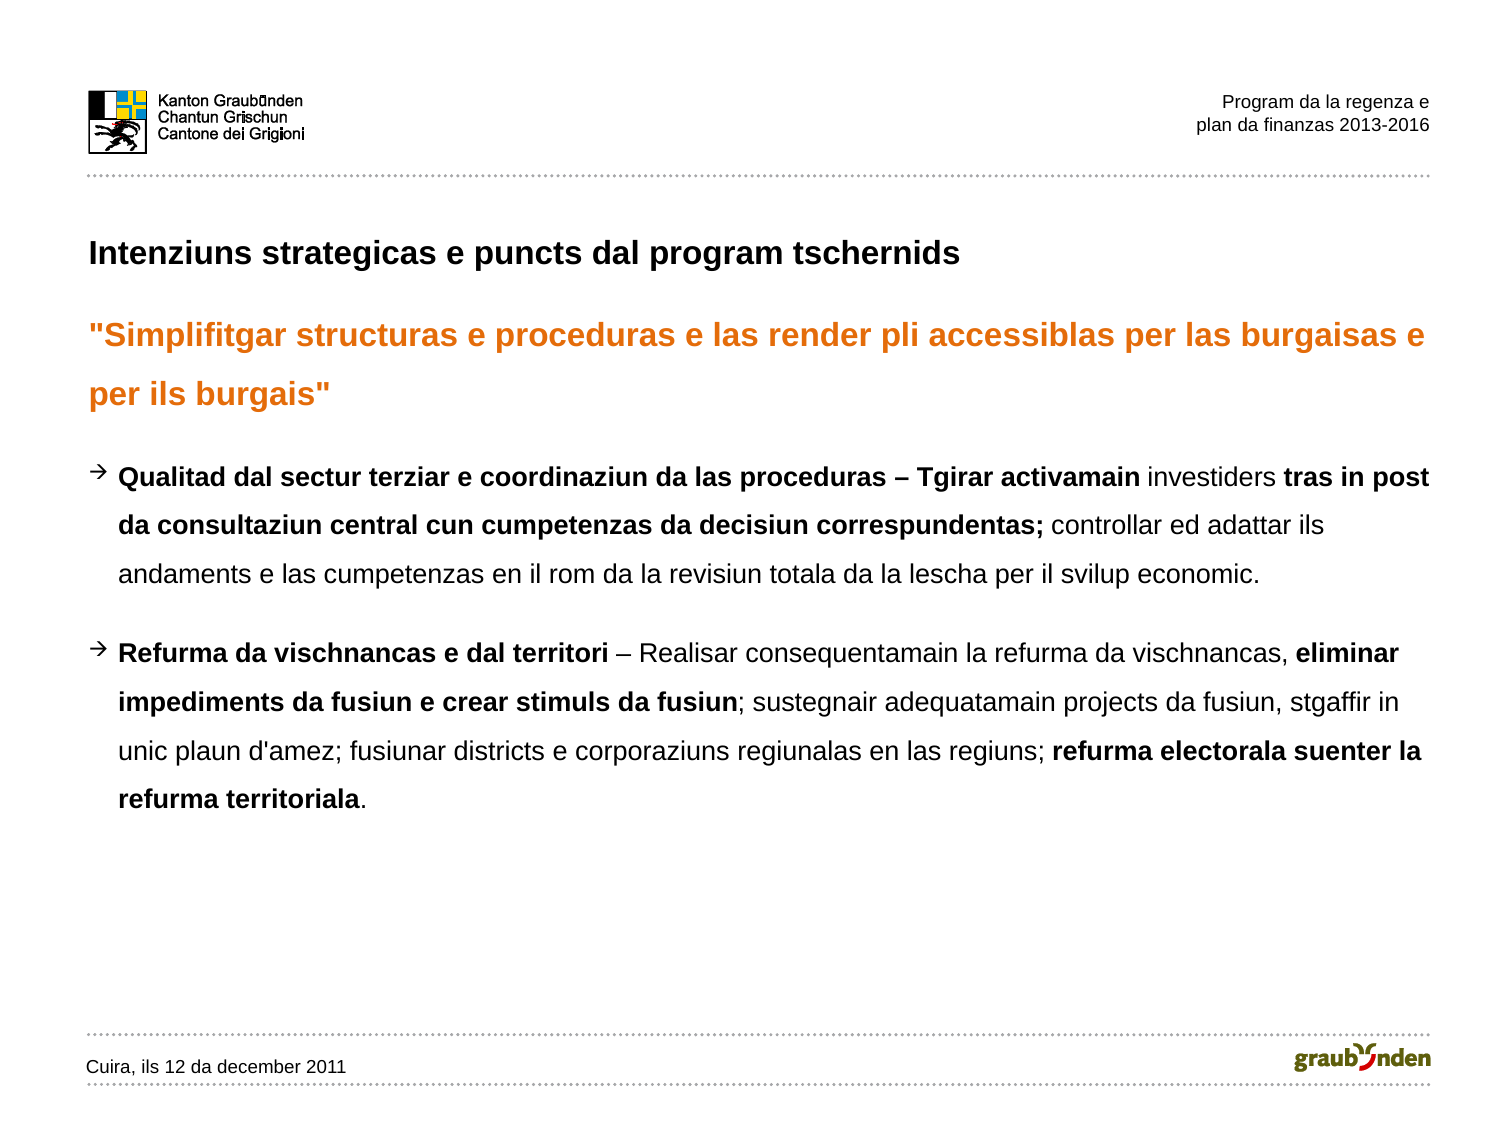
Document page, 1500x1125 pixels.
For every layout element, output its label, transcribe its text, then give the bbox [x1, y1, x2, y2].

list "Simplifitgar structuras e proceduras e las render pli accessiblas per las burgaisas e per ils burgais" Qualitad dal sectur terziar e coordinaziun da las proceduras – Tgirar activamain investiders tras in post da consultaziun central cun cumpetenzas da decisiun correspundentas; controllar ed adattar ils andaments e las cumpetenzas en il rom da la revisiun totala da la lescha per il svilup economic. Refurma da vischnancas e dal territori – Realisar consequentamain la refurma da vischnancas, eliminar impediments da fusiun e crear stimuls da fusiun; sustegnair adequatamain projects da fusiun, stgaffir in unic plaun d'amez; fusiunar districts e corporaziuns regiunalas en las regiuns; refurma electorala suenter la refurma territoriala. [88, 292, 1431, 1024]
text_box Cuira, ils 12 da december 2011 [56, 1043, 362, 1079]
list Intenziuns strategicas e puncts dal program tschernids [88, 231, 1431, 281]
list Program da la regenza e plan da finanzas 2013-2016 [750, 90, 1430, 157]
